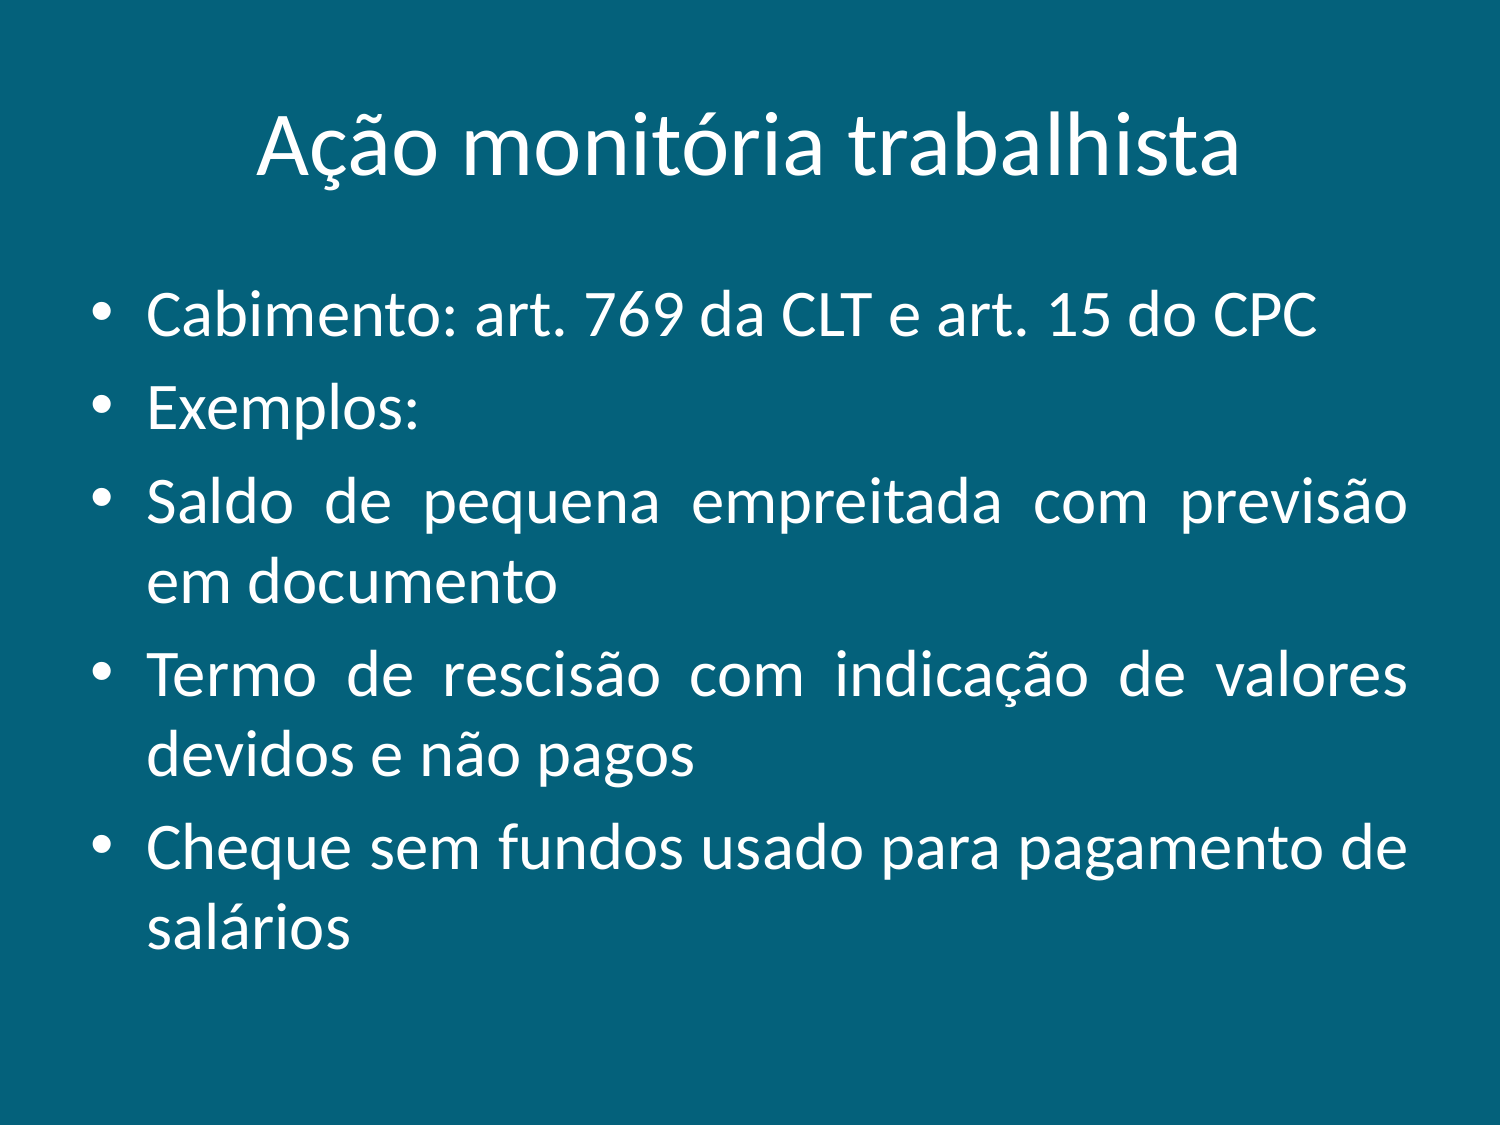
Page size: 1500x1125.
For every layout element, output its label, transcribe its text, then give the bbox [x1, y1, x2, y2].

list Cabimento: art. 769 da CLT e art. 15 do CPC Exemplos: Saldo de pequena empreitada com previsão em documento Termo de rescisão com indicação de valores devidos e não pagos Cheque sem fundos usado para pagamento de salários [75, 262, 1425, 1005]
title Ação monitória trabalhista [75, 45, 1425, 233]
